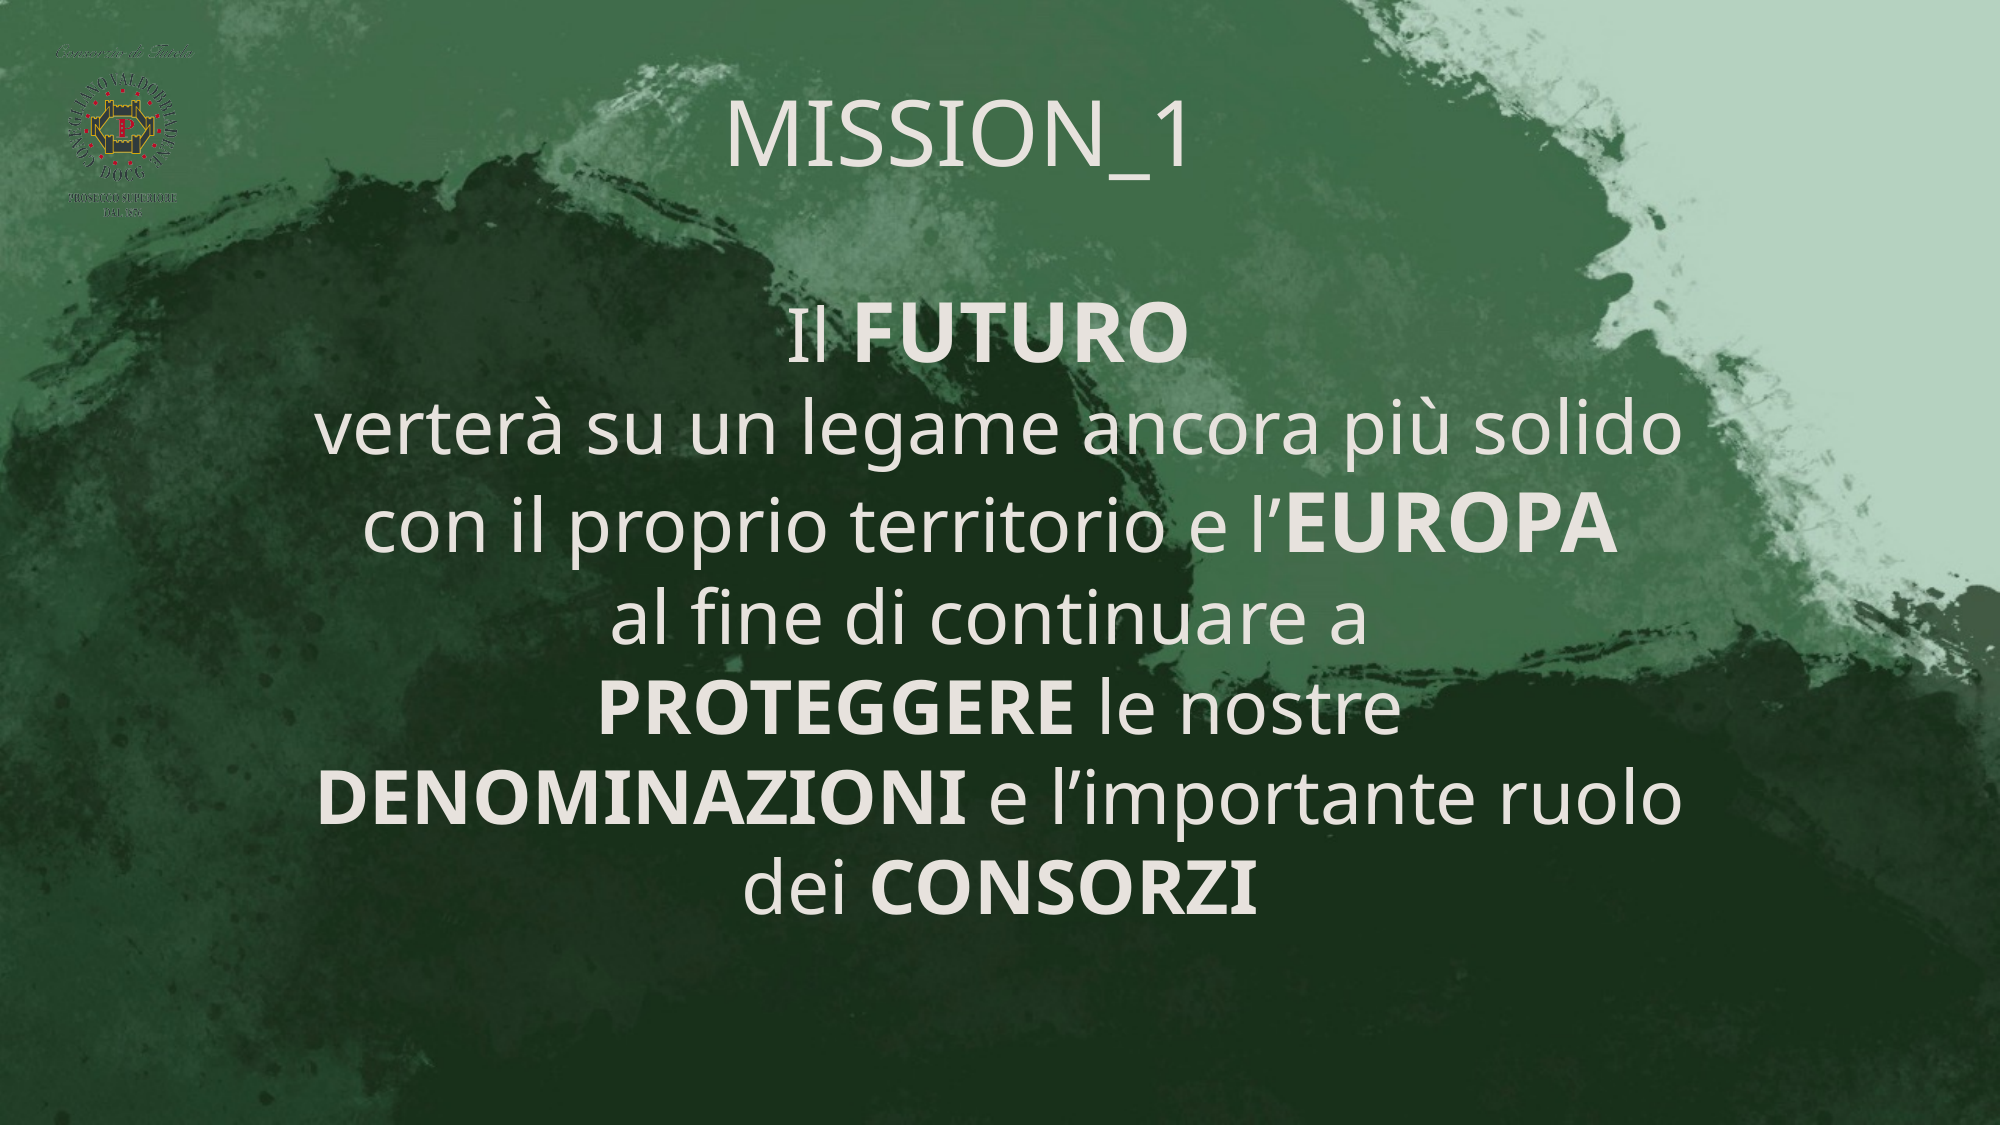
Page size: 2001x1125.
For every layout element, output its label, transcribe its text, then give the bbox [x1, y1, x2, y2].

text_box Il FUTURO verterà su un legame ancora più solido con il proprio territorio e l’EUROPA al fine di continuare a PROTEGGERE le nostre DENOMINAZIONI e l’importante ruolo dei CONSORZI [284, 272, 1716, 937]
text_box MISSION_1 [344, 67, 1581, 193]
picture [0, 0, 2000, 1125]
